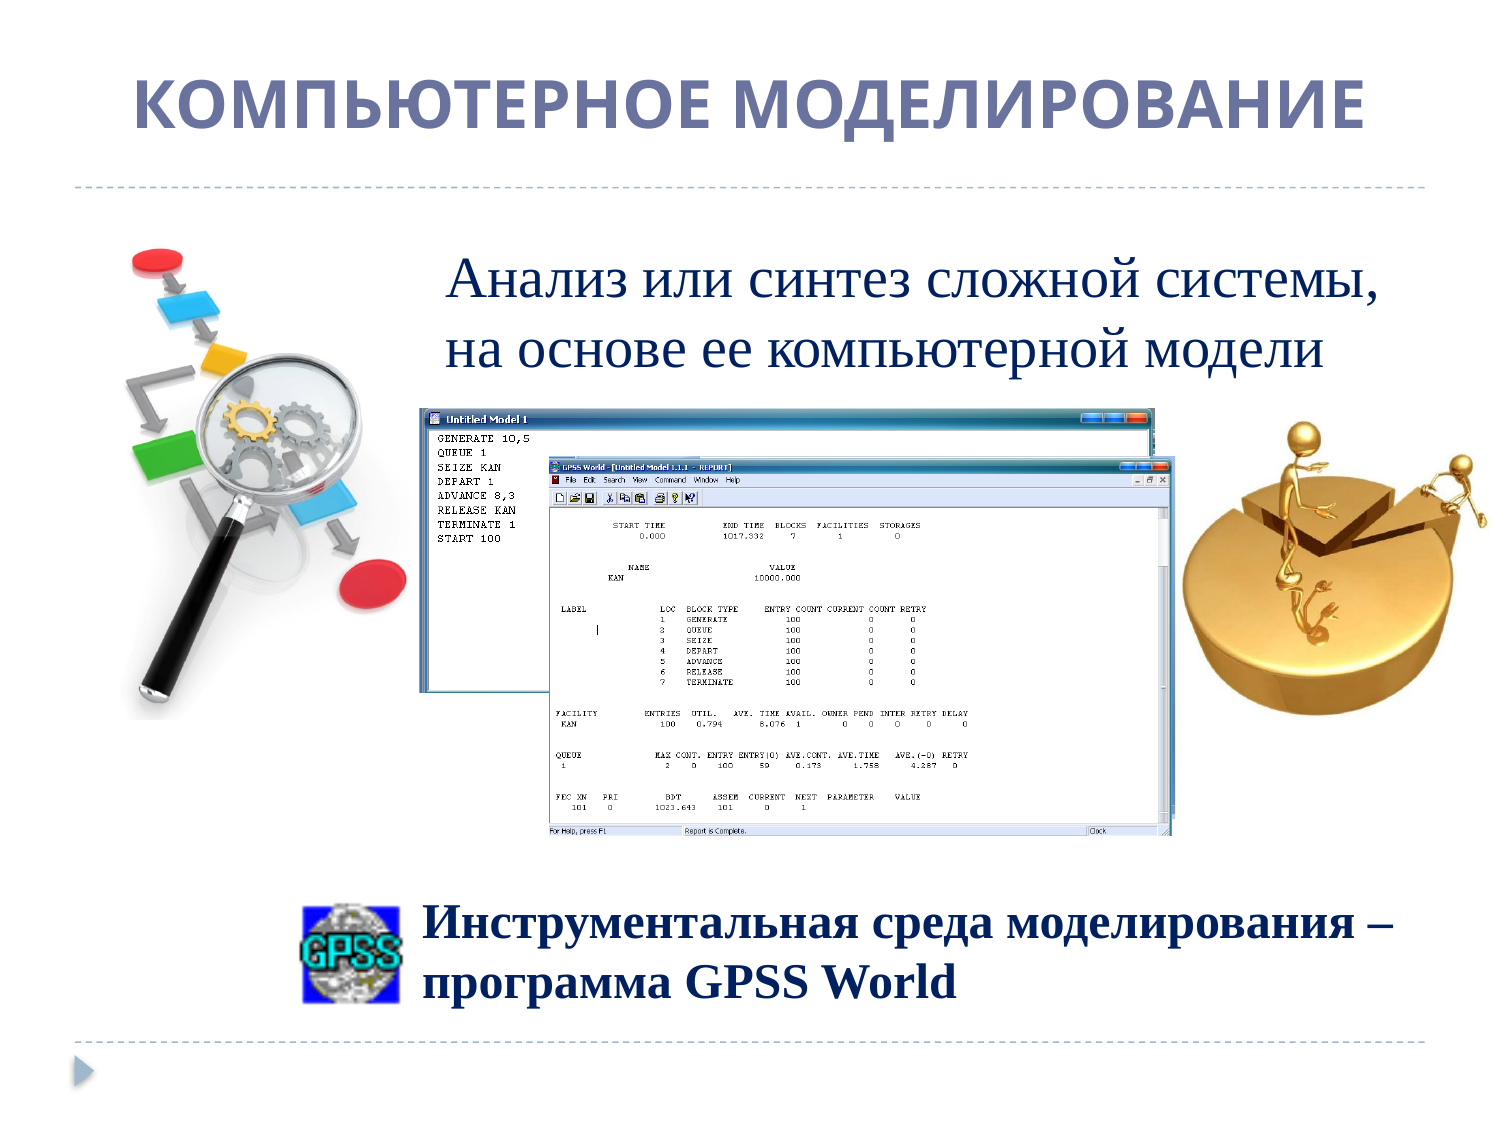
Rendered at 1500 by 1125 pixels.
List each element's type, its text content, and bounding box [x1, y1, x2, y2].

text_box Анализ или синтез сложной системы, на основе ее компьютерной модели [444, 231, 1453, 387]
picture [76, 231, 1500, 836]
picture [288, 892, 420, 1024]
title Компьютерное моделирование [75, 24, 1425, 149]
text_box Инструментальная среда моделирования – программа GPSS World [407, 881, 1424, 1017]
